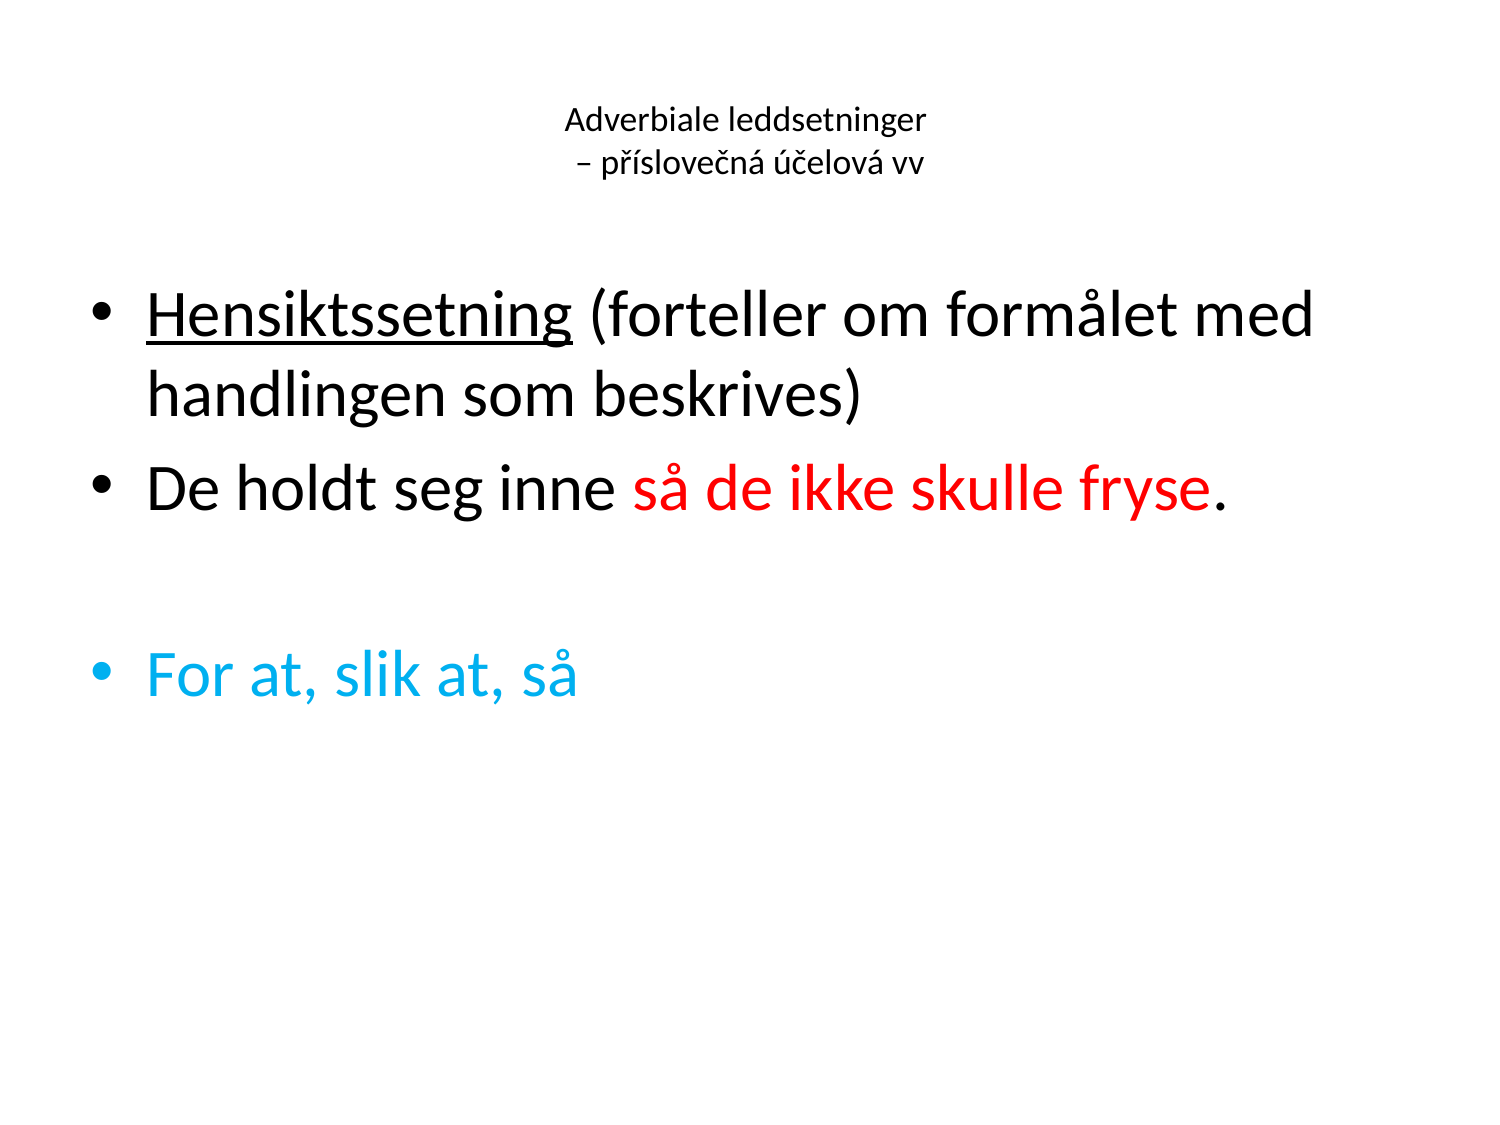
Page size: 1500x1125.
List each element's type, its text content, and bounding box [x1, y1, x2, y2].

title Adverbiale leddsetninger – příslovečná účelová vv [75, 45, 1425, 233]
list Hensiktssetning (forteller om formålet med handlingen som beskrives) De holdt seg inne så de ikke skulle fryse. For at, slik at, så [75, 262, 1425, 1005]
